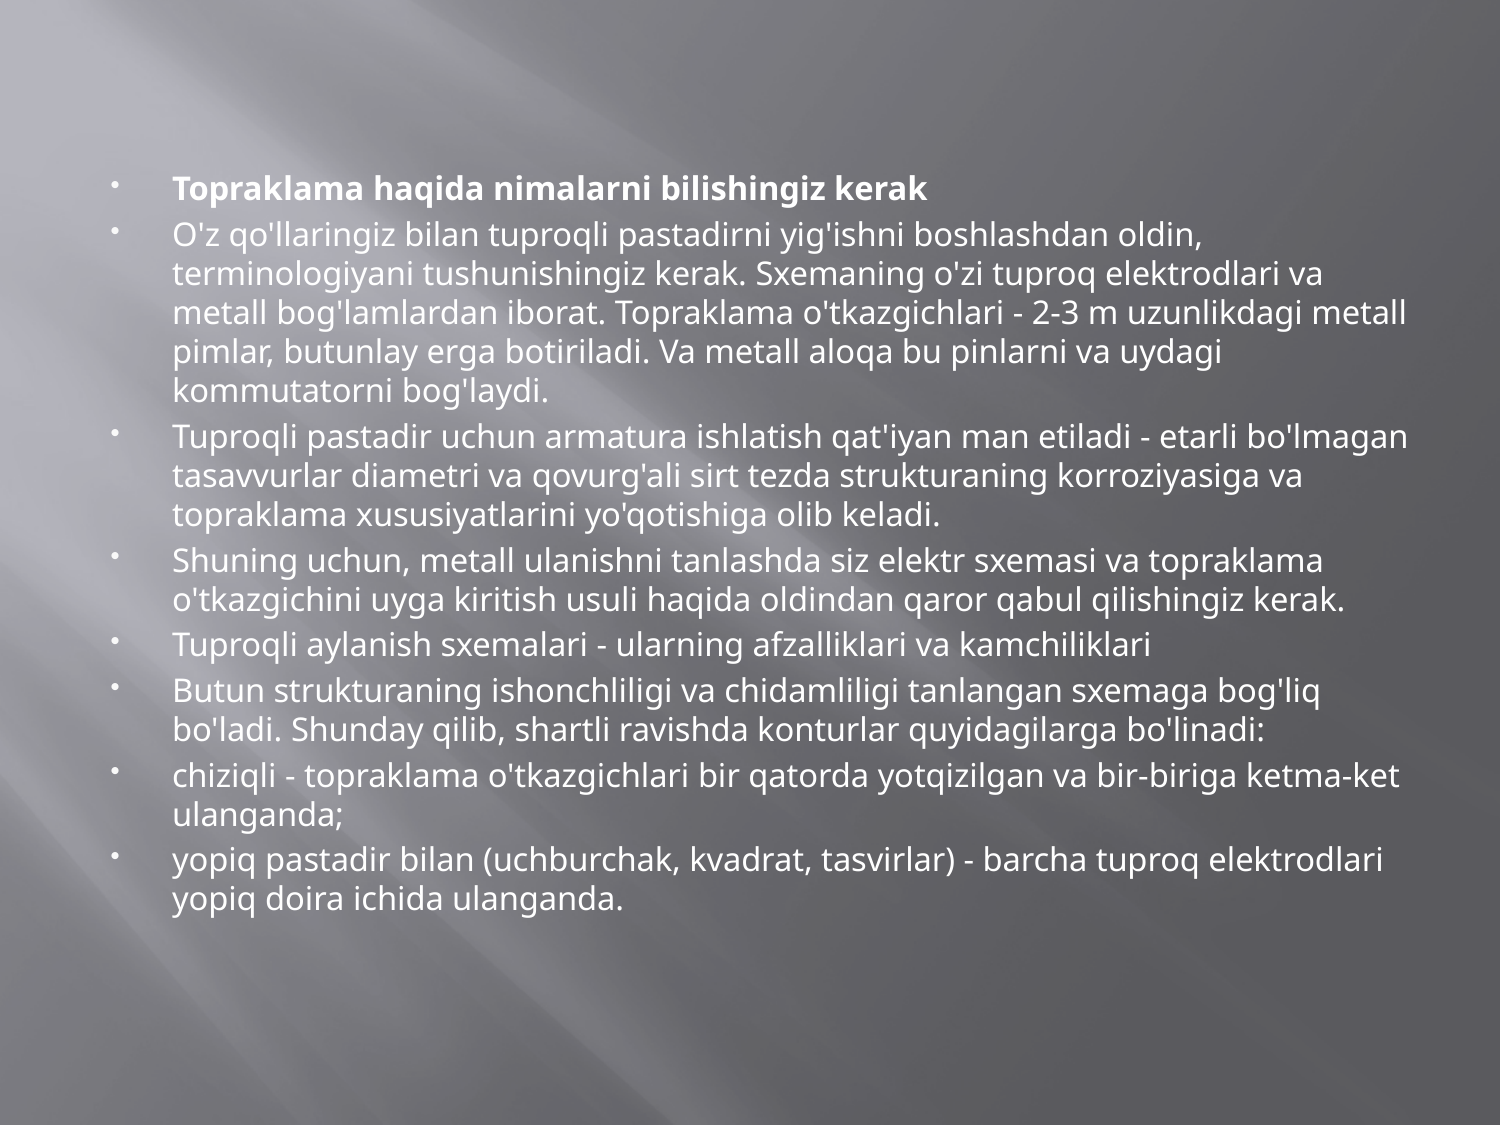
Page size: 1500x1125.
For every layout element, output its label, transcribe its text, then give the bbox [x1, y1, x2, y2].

list Topraklama haqida nimalarni bilishingiz kerak O'z qo'llaringiz bilan tuproqli pastadirni yig'ishni boshlashdan oldin, terminologiyani tushunishingiz kerak. Sxemaning o'zi tuproq elektrodlari va metall bog'lamlardan iborat. Topraklama o'tkazgichlari - 2-3 m uzunlikdagi metall pimlar, butunlay erga botiriladi. Va metall aloqa bu pinlarni va uydagi kommutatorni bog'laydi. Tuproqli pastadir uchun armatura ishlatish qat'iyan man etiladi - etarli bo'lmagan tasavvurlar diametri va qovurg'ali sirt tezda strukturaning korroziyasiga va topraklama xususiyatlarini yo'qotishiga olib keladi. Shuning uchun, metall ulanishni tanlashda siz elektr sxemasi va topraklama o'tkazgichini uyga kiritish usuli haqida oldindan qaror qabul qilishingiz kerak. Tuproqli aylanish sxemalari - ularning afzalliklari va kamchiliklari Butun strukturaning ishonchliligi va chidamliligi tanlangan sxemaga bog'liq bo'ladi. Shunday qilib, shartli ravishda konturlar quyidagilarga bo'linadi: chiziqli - topraklama o'tkazgichlari bir qatorda yotqizilgan va bir-biriga ketma-ket ulanganda; yopiq pastadir bilan (uchburchak, kvadrat, tasvirlar) - barcha tuproq elektrodlari yopiq doira ichida ulanganda. [76, 160, 1427, 934]
